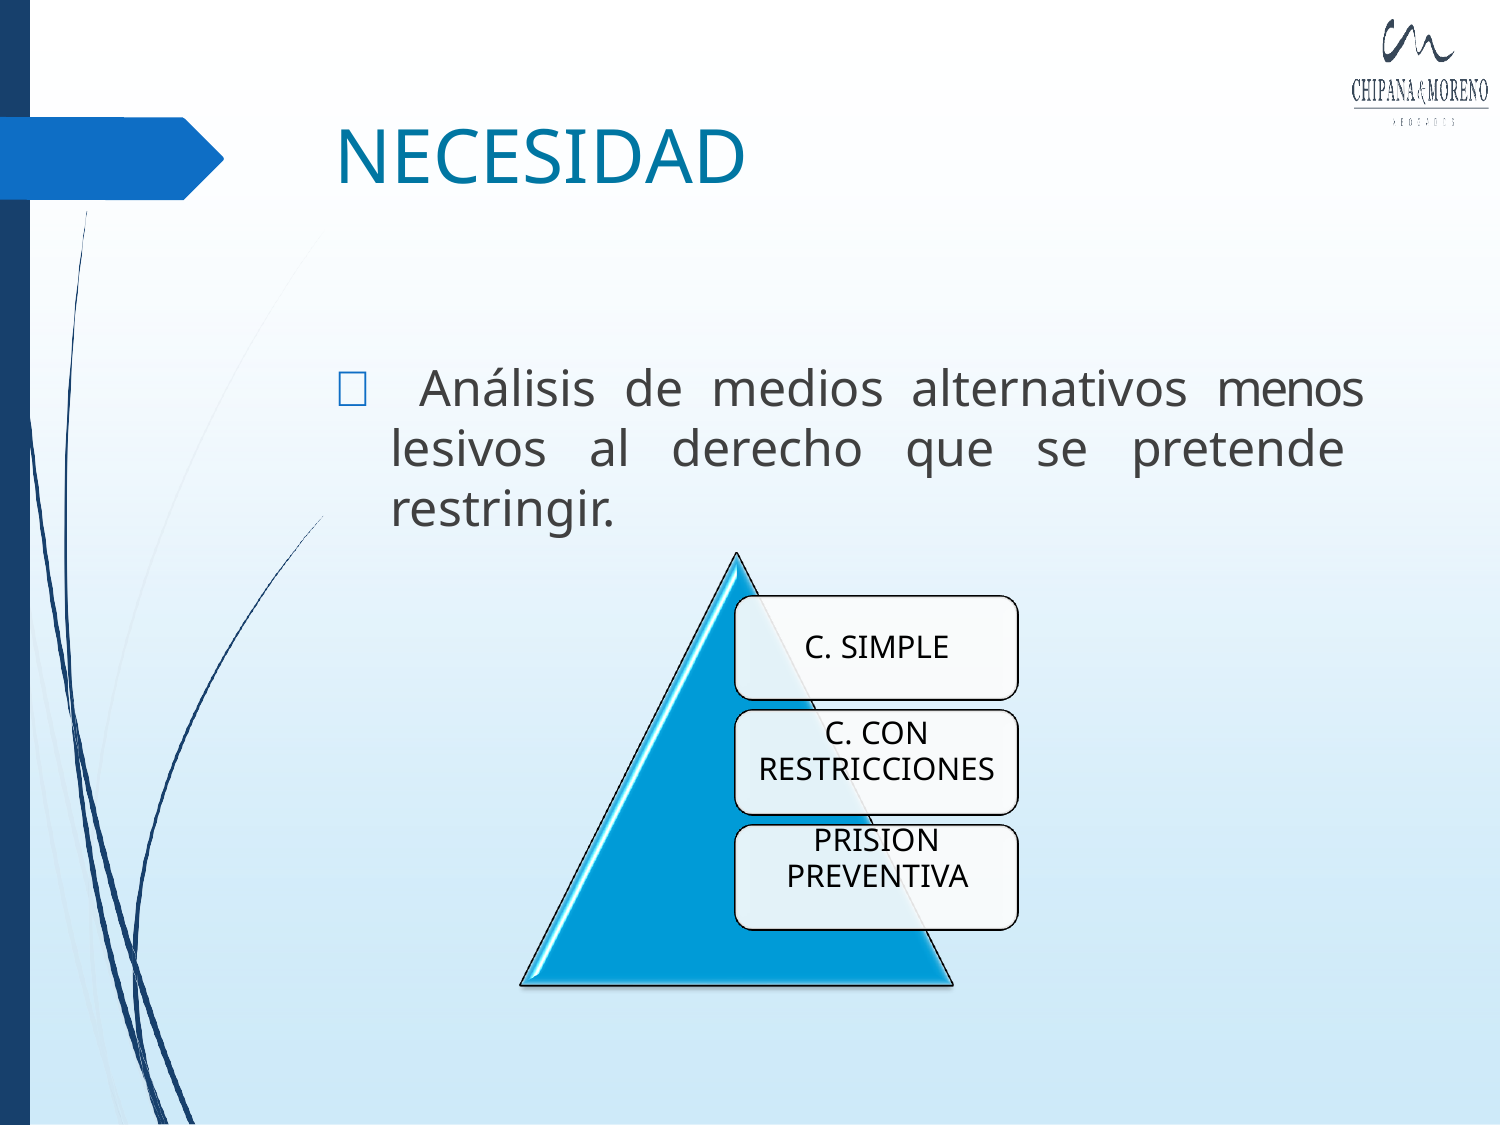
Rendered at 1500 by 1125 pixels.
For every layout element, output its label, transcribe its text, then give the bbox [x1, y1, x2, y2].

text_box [512, 549, 1020, 997]
picture [30, 0, 1500, 1125]
title NECESIDAD [332, 106, 757, 297]
text_box [1352, 19, 1489, 126]
text_box  Análisis de medios alternativos menos lesivos al derecho que se pretende restringir. [331, 354, 1389, 537]
